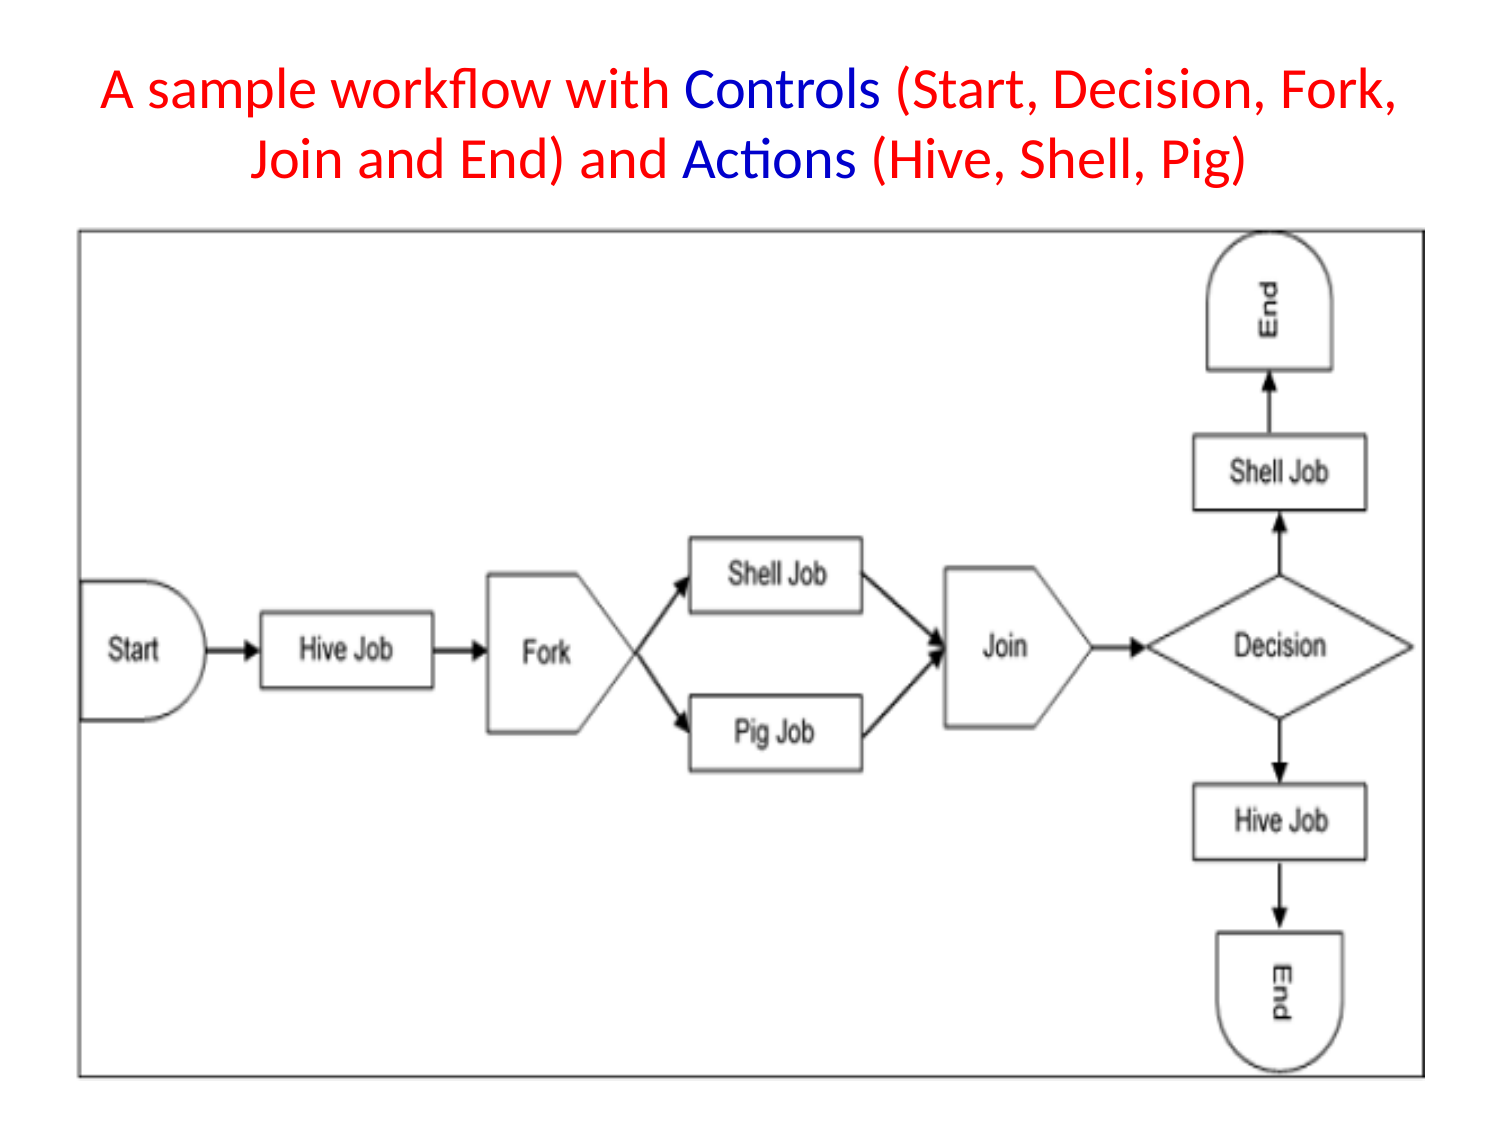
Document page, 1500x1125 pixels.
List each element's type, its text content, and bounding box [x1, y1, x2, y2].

title A sample workflow with Controls (Start, Decision, Fork, Join and End) and Actions (Hive, Shell, Pig) [75, 45, 1425, 196]
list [73, 225, 1426, 1082]
